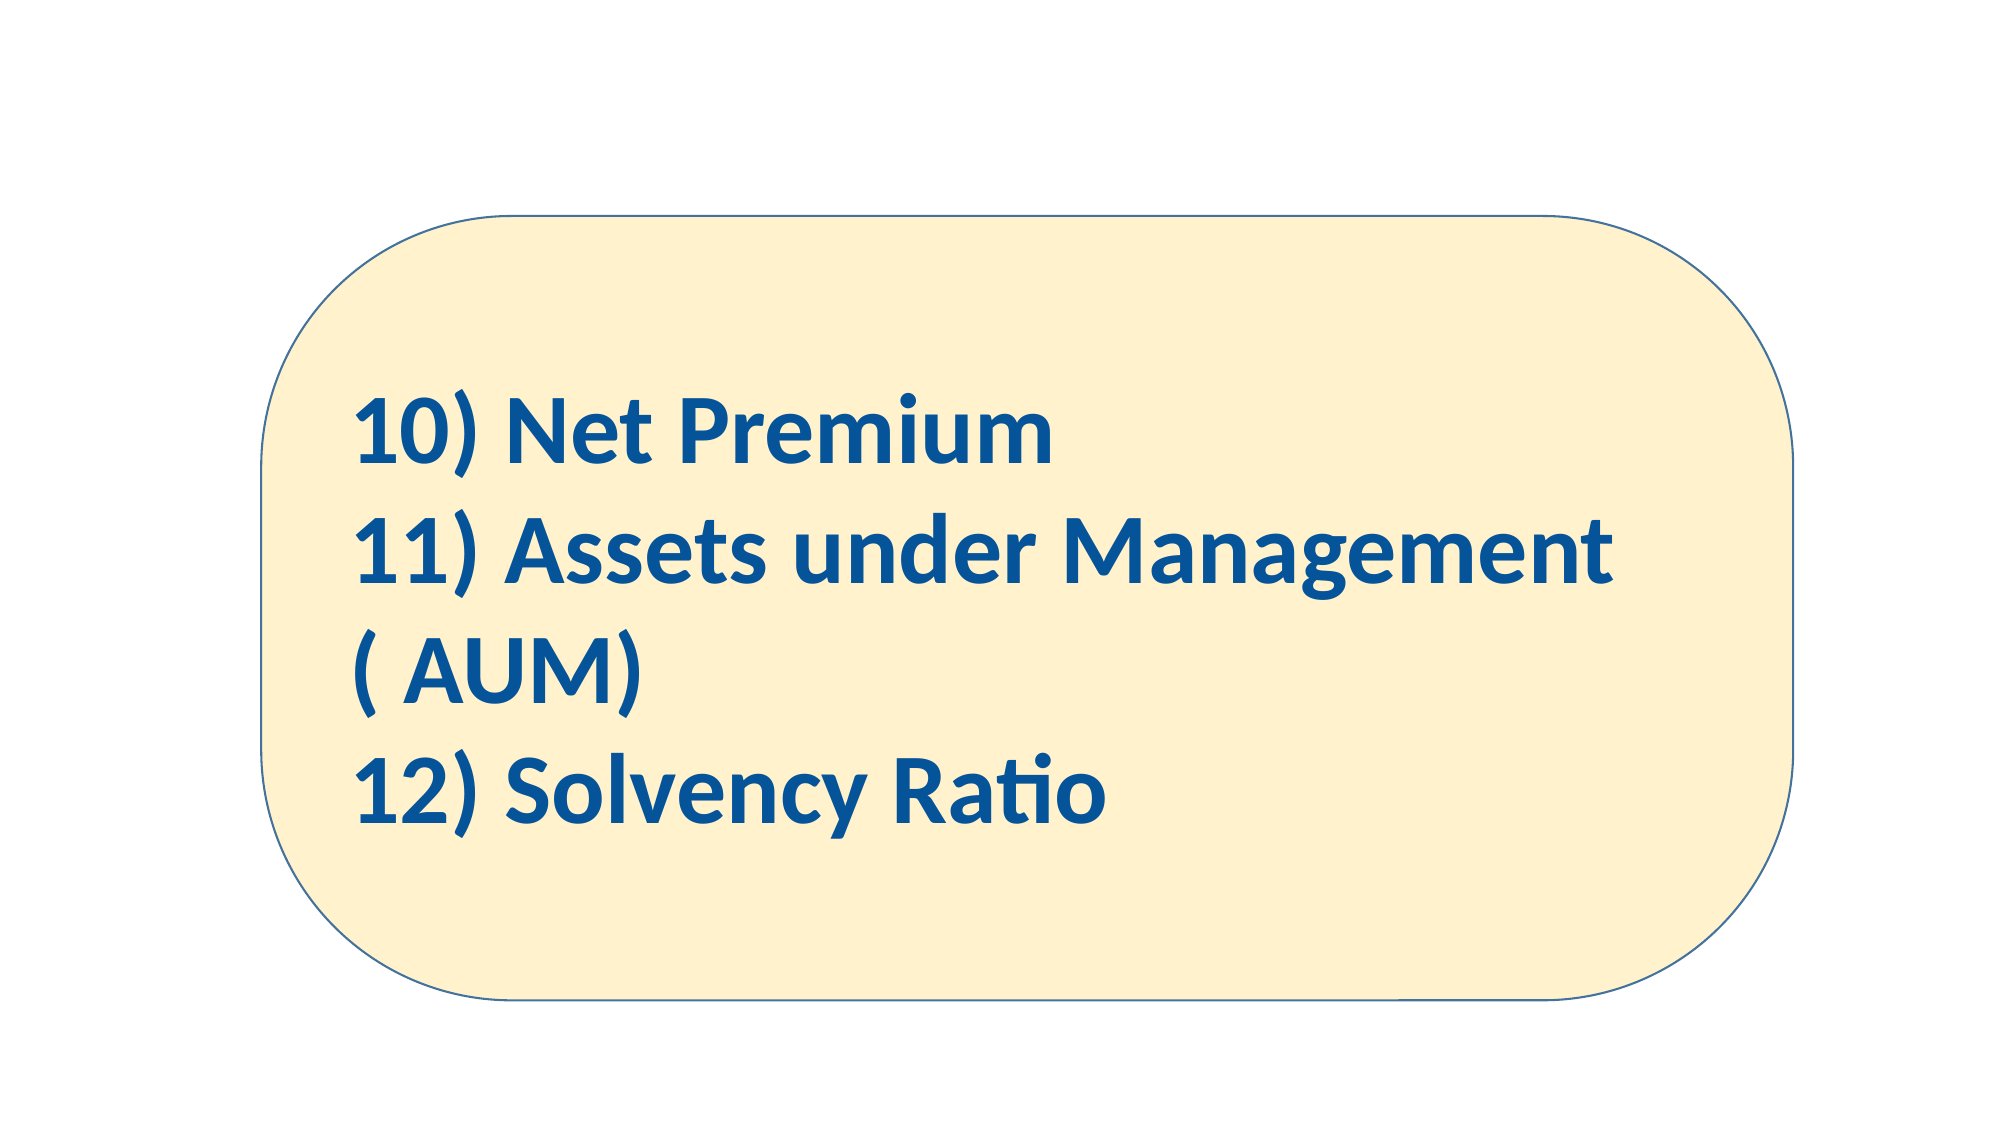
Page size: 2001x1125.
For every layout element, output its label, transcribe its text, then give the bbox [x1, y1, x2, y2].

text_box 10) Net Premium 11) Assets under Management ( AUM) 12) Solvency Ratio [260, 214, 1795, 1002]
